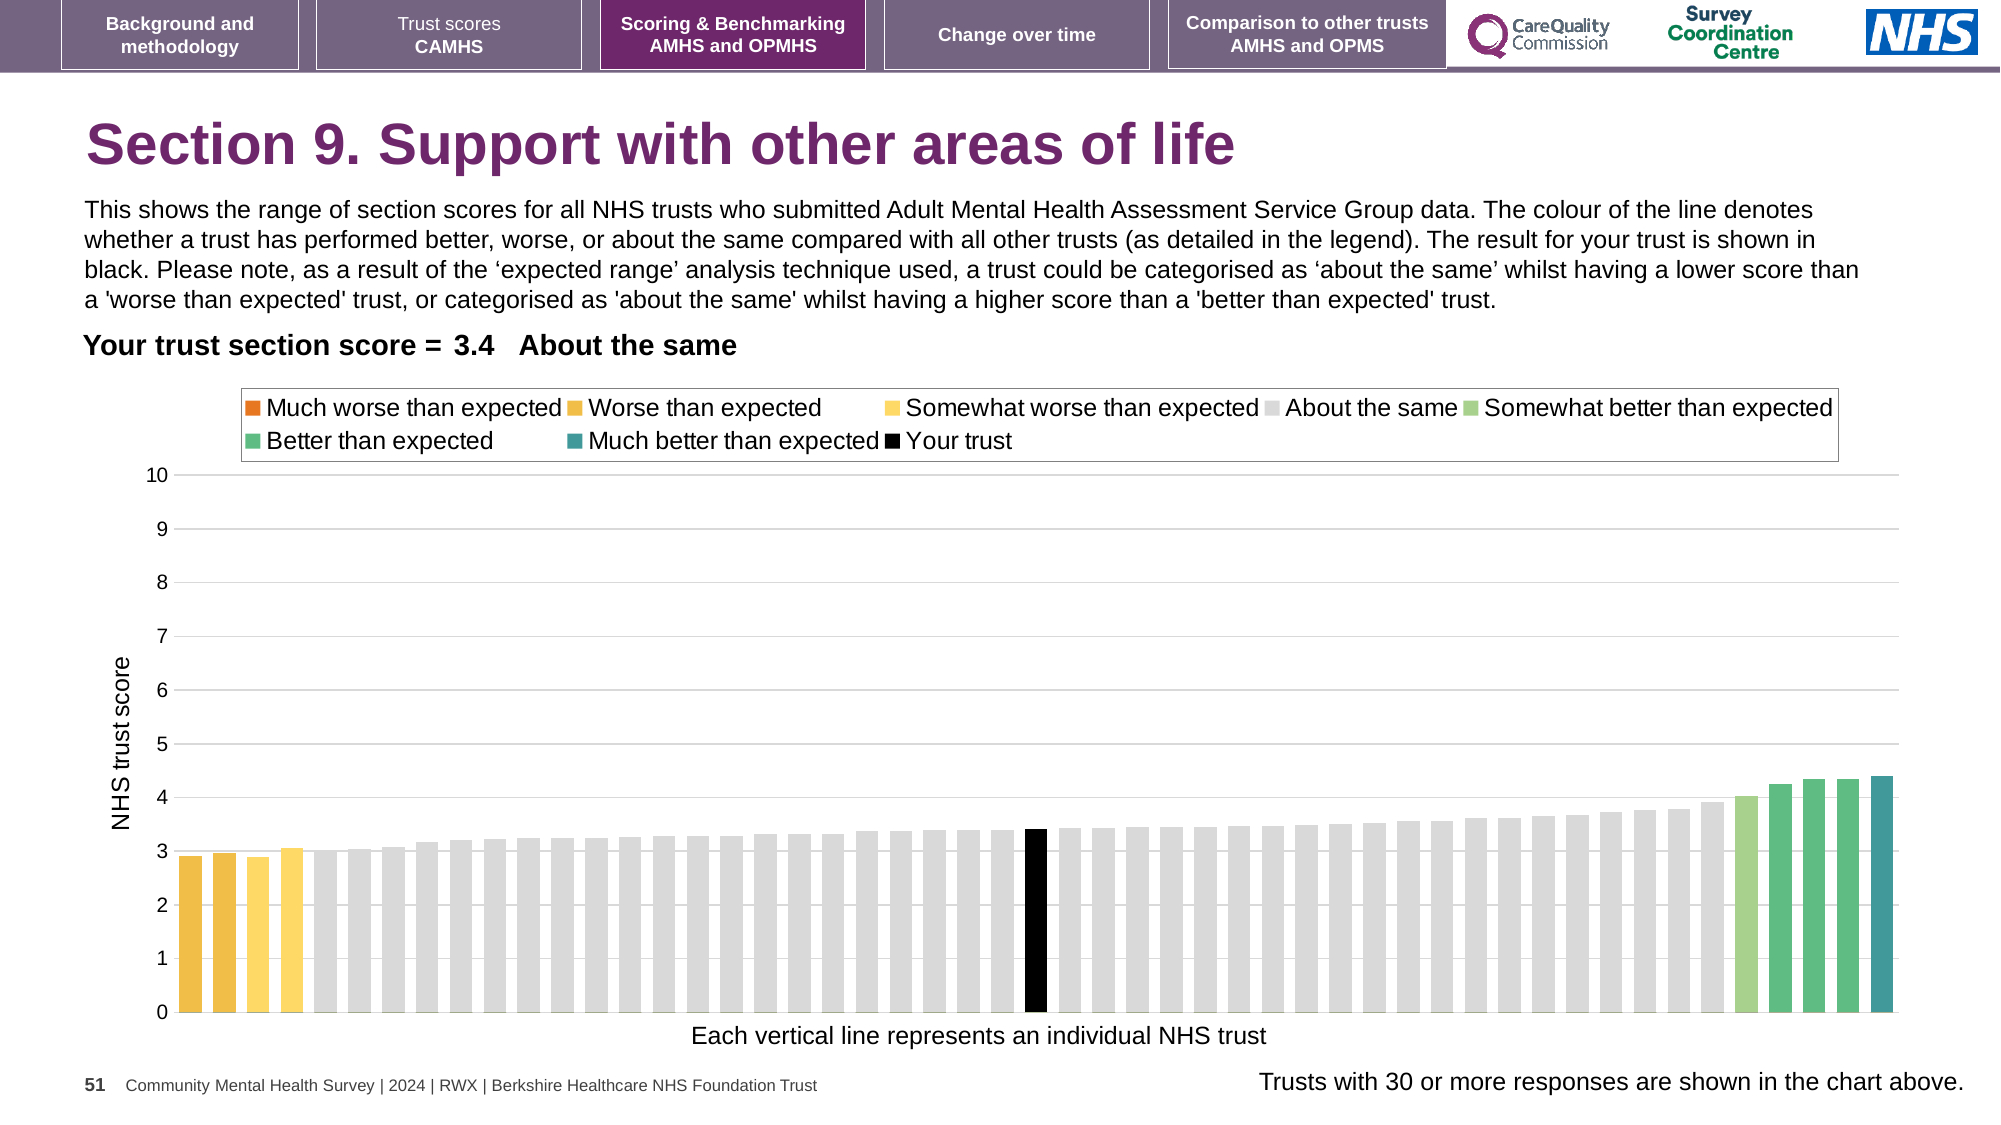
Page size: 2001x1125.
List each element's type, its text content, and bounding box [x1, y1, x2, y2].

text_box This shows the range of section scores for all NHS trusts who submitted Adult Mental Health Assessment Service Group data. The colour of the line denotes whether a trust has performed better, worse, or about the same compared with all other trusts (as detailed in the legend). The result for your trust is shown in black. Please note, as a result of the ‘expected range’ analysis technique used, a trust could be categorised as ‘about the same’ whilst having a lower score than a 'worse than expected' trust, or categorised as 'about the same' whilst having a higher score than a 'better than expected' trust. [69, 186, 1890, 321]
table_header Your trust section score = [53, 323, 448, 370]
text_box 51 [84, 1065, 122, 1125]
table_header 3.4 [448, 323, 518, 369]
picture [1866, 9, 1978, 55]
picture [1467, 13, 1610, 59]
table_header About the same [518, 323, 1807, 369]
text_box Each vertical line represents an individual NHS trust [676, 1036, 1283, 1058]
text_box Section 9. Support with other areas of life [72, 99, 1621, 185]
chart [99, 369, 1923, 1036]
picture [1666, 3, 1794, 61]
text_box Trusts with 30 or more responses are shown in the chart above. [1244, 1057, 2000, 1103]
